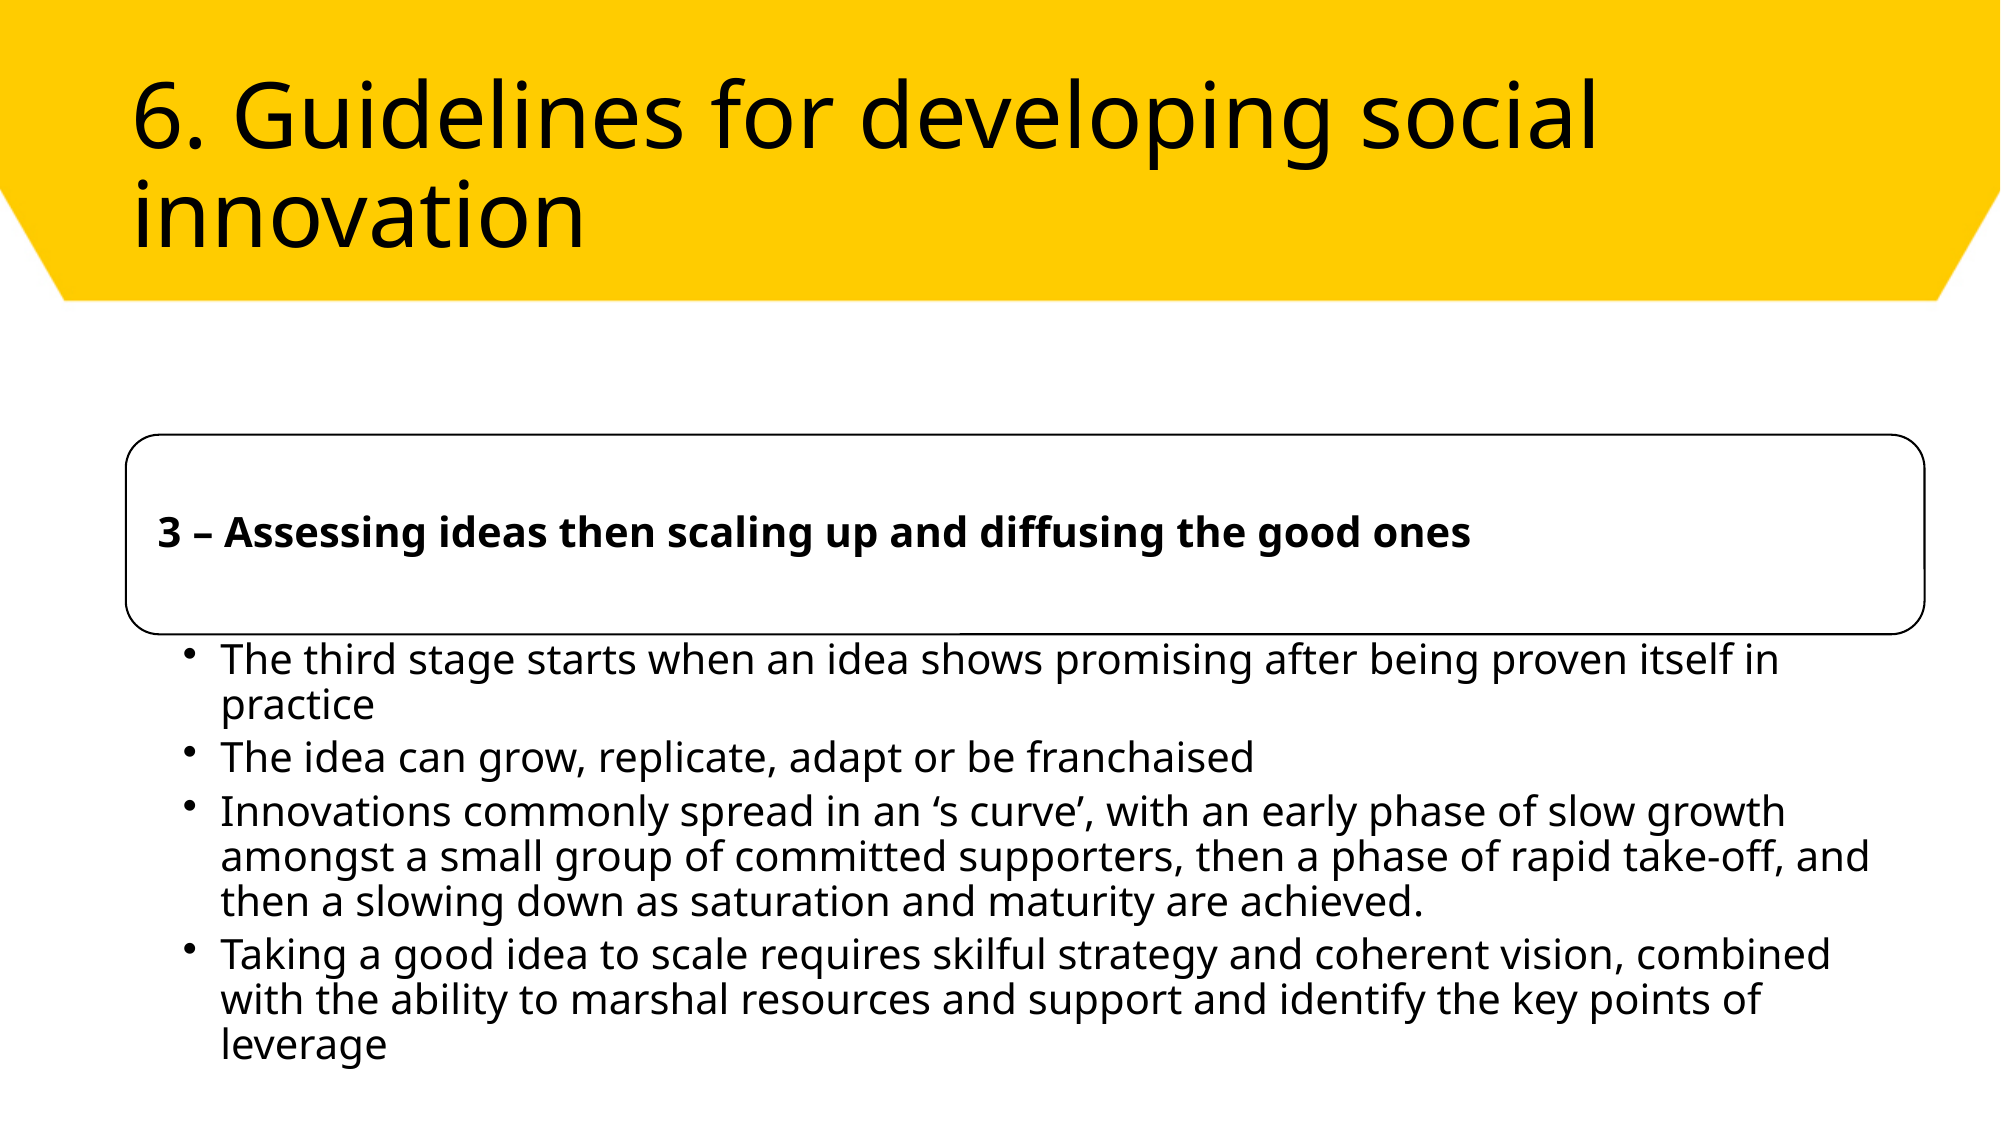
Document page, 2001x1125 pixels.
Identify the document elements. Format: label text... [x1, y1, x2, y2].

title 6. Guidelines for developing social innovation [115, 59, 1875, 278]
picture [0, 0, 2001, 1125]
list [125, 368, 1925, 1066]
